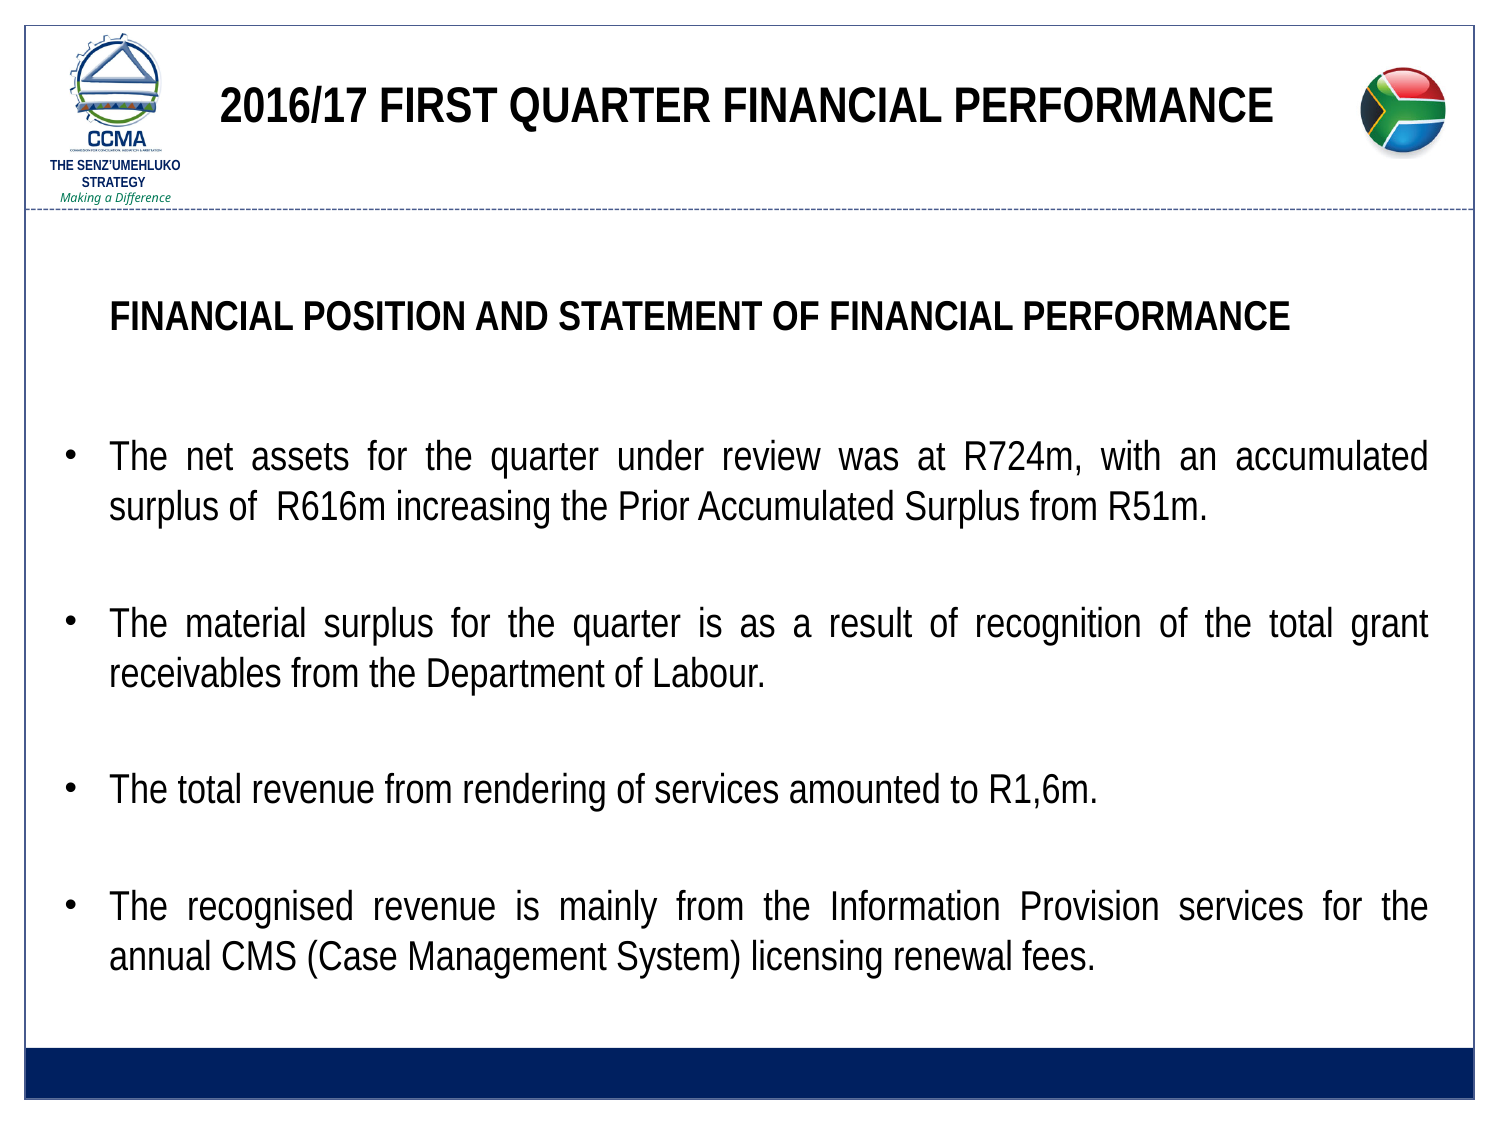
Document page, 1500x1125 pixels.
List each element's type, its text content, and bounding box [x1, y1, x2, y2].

title 2016/17 FIRST QUARTER FINANCIAL PERFORMANCE [174, 39, 1332, 165]
picture [1356, 66, 1449, 159]
picture [69, 33, 162, 154]
list FINANCIAL POSITION AND STATEMENT OF FINANCIAL PERFORMANCE The net assets for the quarter under review was at R724m, with an accumulated surplus of R616m increasing the Prior Accumulated Surplus from R51m. The material surplus for the quarter is as a result of recognition of the total grant receivables from the Department of Labour. The total revenue from rendering of services amounted to R1,6m. The recognised revenue is mainly from the Information Provision services for the annual CMS (Case Management System) licensing renewal fees. [49, 280, 1445, 1032]
